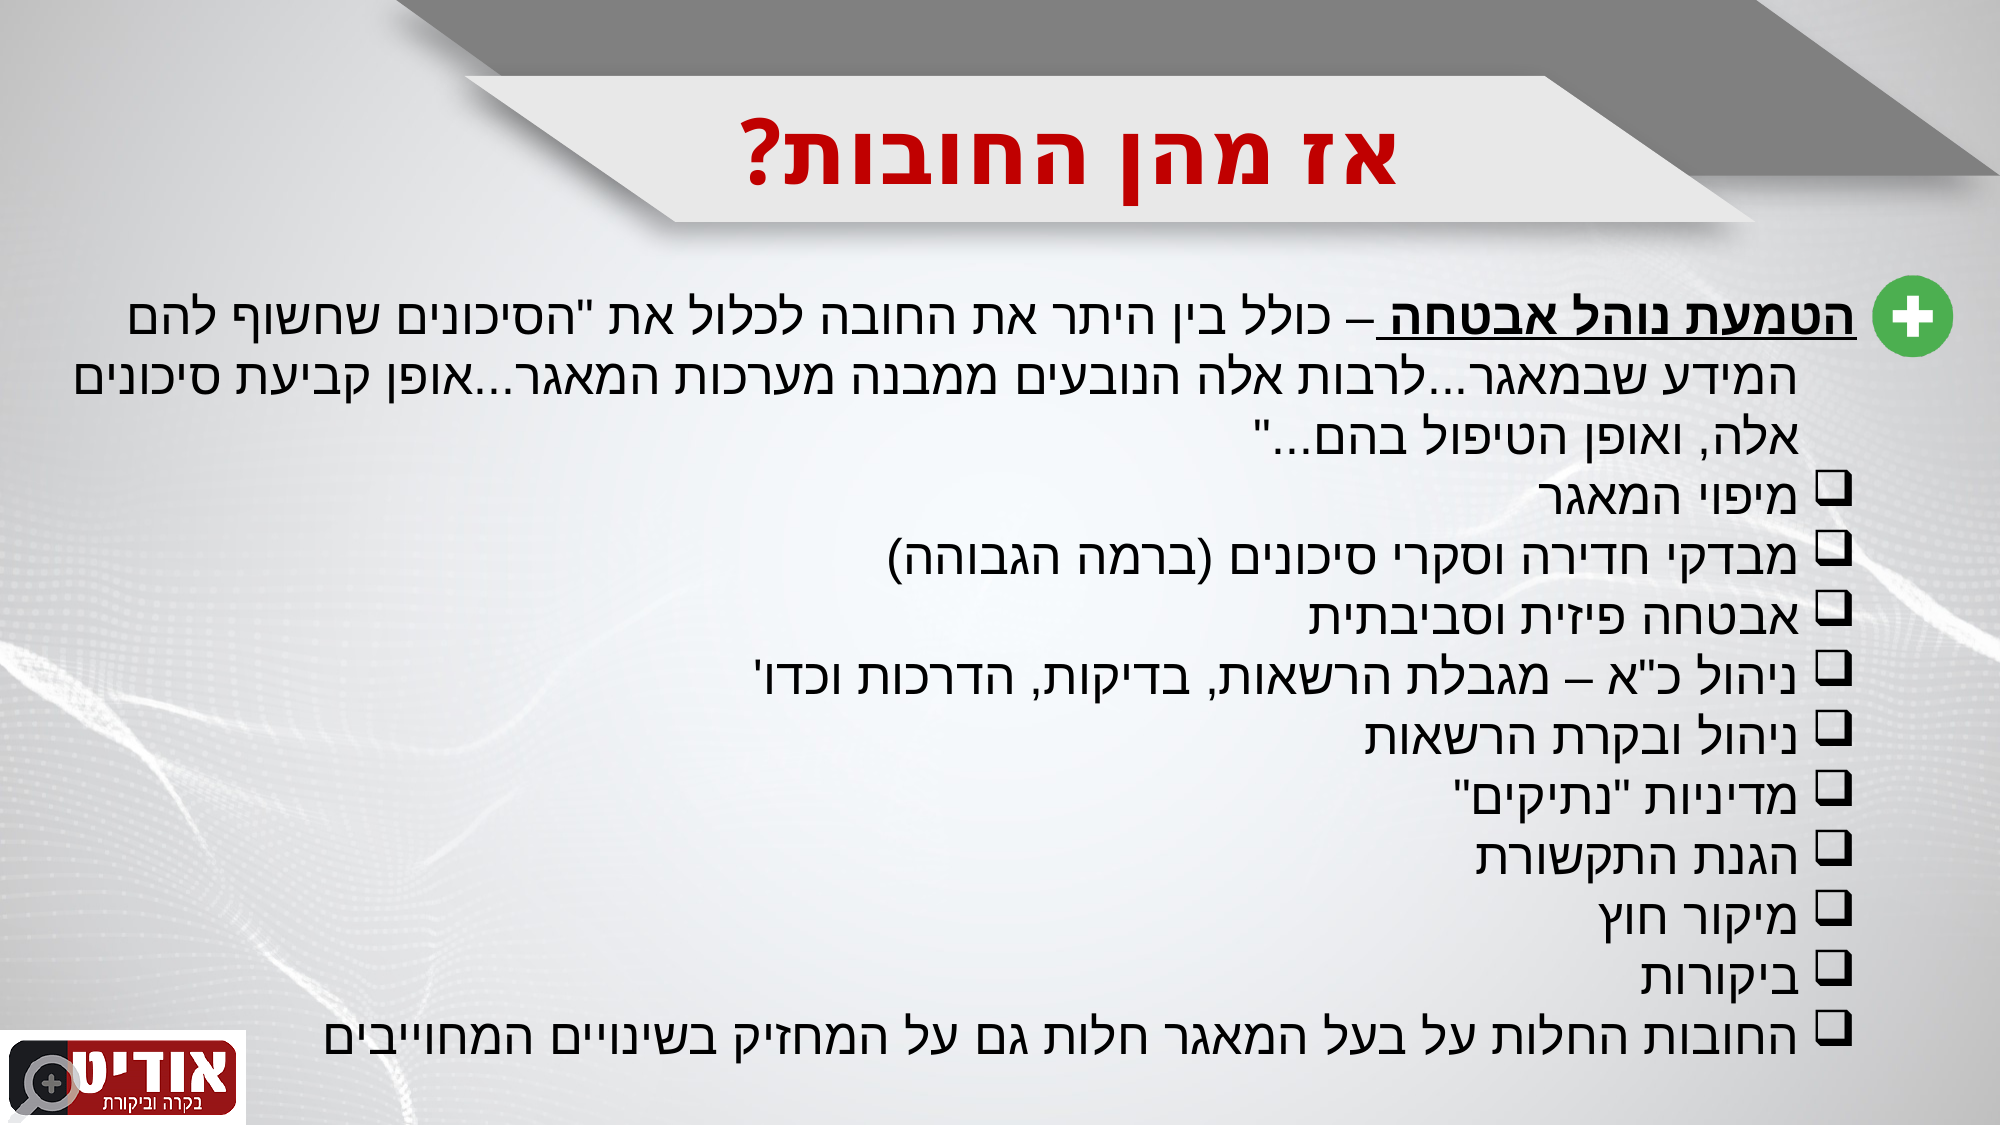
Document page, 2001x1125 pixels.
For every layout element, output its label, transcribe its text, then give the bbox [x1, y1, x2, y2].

text_box [657, 113, 1759, 223]
text_box [460, 74, 1560, 129]
text_box [394, 0, 2000, 177]
picture [0, 0, 2000, 1125]
text_box הטמעת נוהל אבטחה – כולל בין היתר את החובה לכלול את "הסיכונים שחשוף להם המידע שבמאגר...לרבות אלה הנובעים ממבנה מערכות המאגר...אופן קביעת סיכונים אלה, ואופן הטיפול בהם..." מיפוי המאגר מבדקי חדירה וסקרי סיכונים (ברמה הגבוהה) אבטחה פיזית וסביבתית ניהול כ"א – מגבלת הרשאות, בדיקות, הדרכות וכדו' ניהול ובקרת הרשאות מדיניות "נתיקים" הגנת התקשורת מיקור חוץ ביקורות החובות החלות על בעל המאגר חלות גם על המחזיק בשינויים המחוייבים [55, 276, 1872, 1125]
text_box אז מהן החובות? [539, 85, 1600, 211]
picture [1760, 0, 2000, 173]
